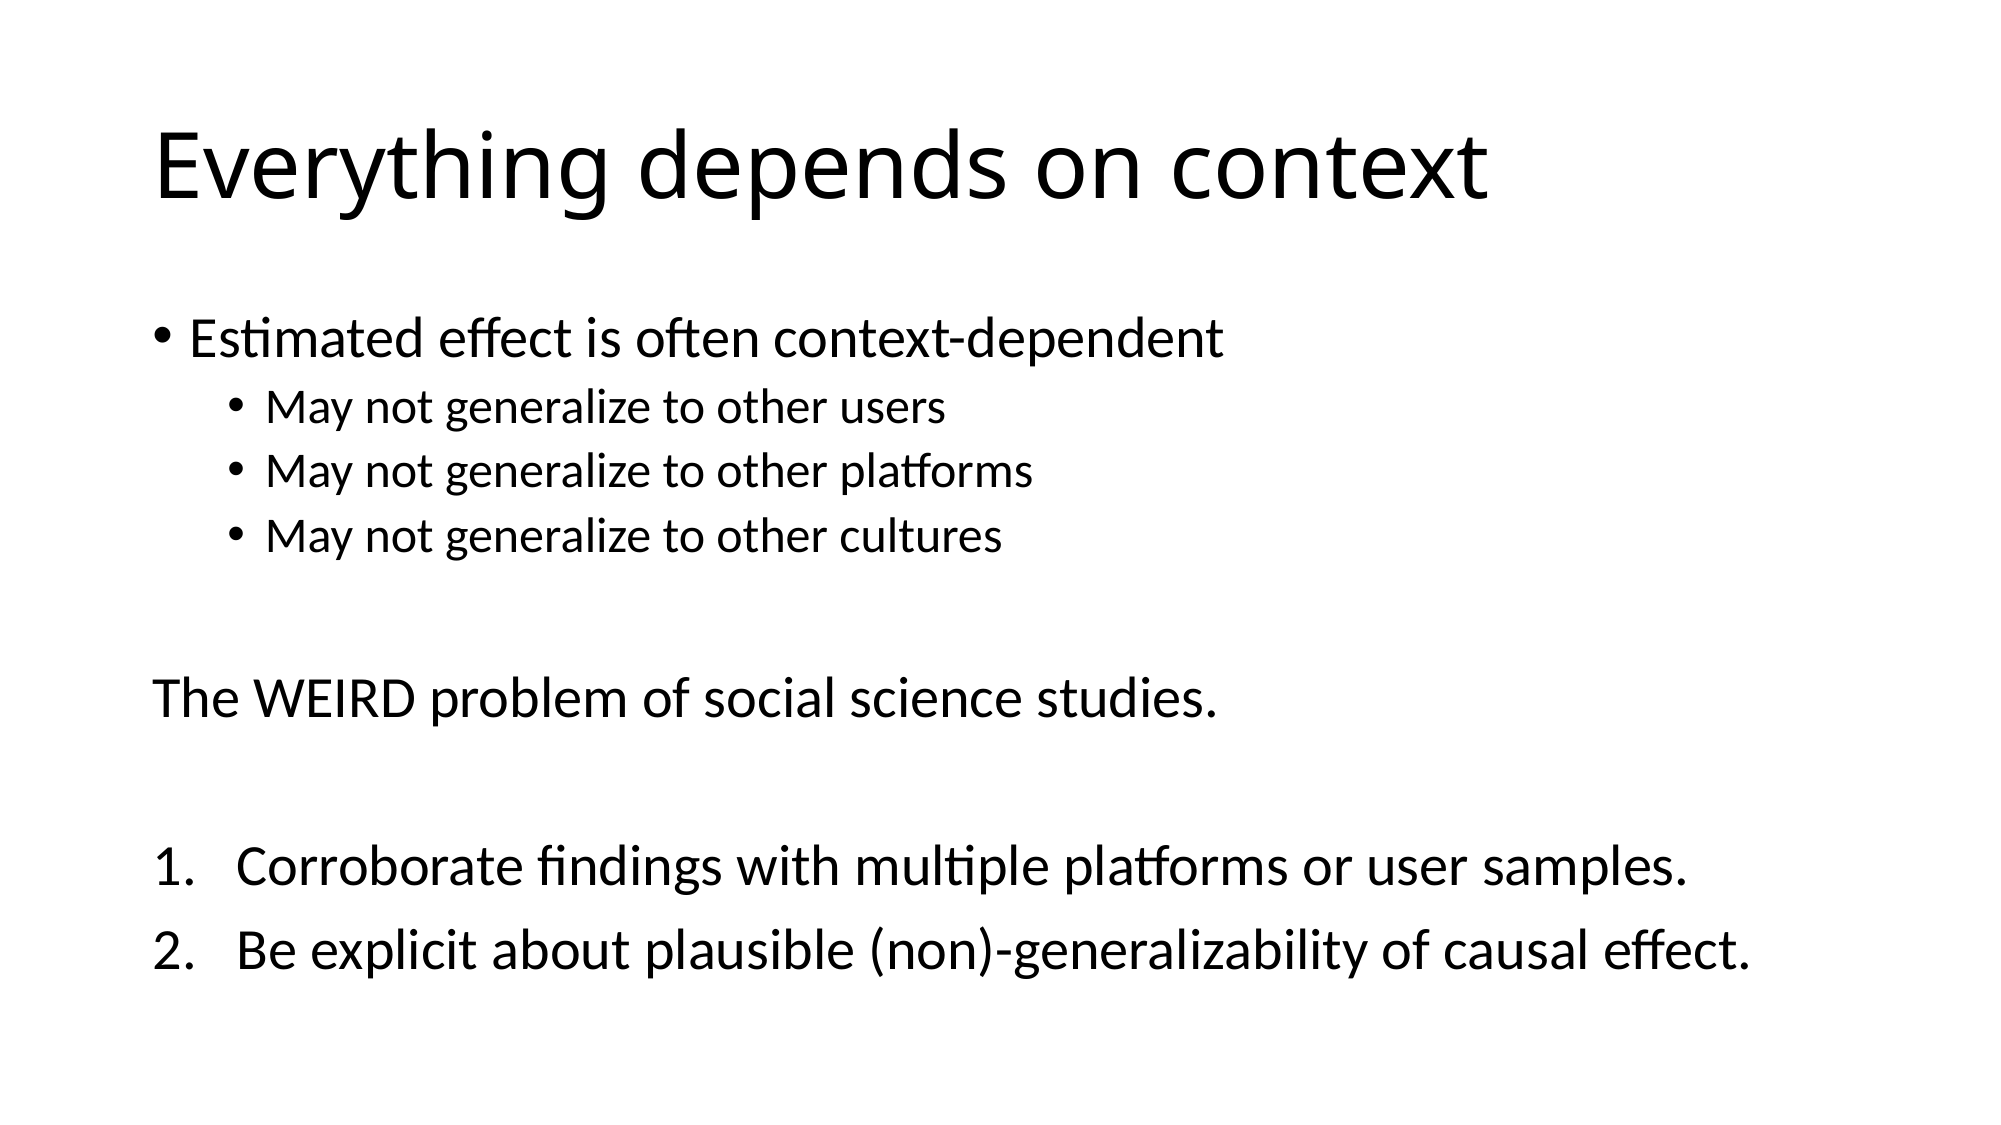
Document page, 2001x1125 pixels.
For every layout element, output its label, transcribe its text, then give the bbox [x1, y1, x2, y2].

title Everything depends on context [137, 59, 1863, 278]
list Estimated effect is often context-dependent May not generalize to other users May not generalize to other platforms May not generalize to other cultures The WEIRD problem of social science studies. Corroborate findings with multiple platforms or user samples. Be explicit about plausible (non)-generalizability of causal effect. [137, 299, 1863, 1014]
